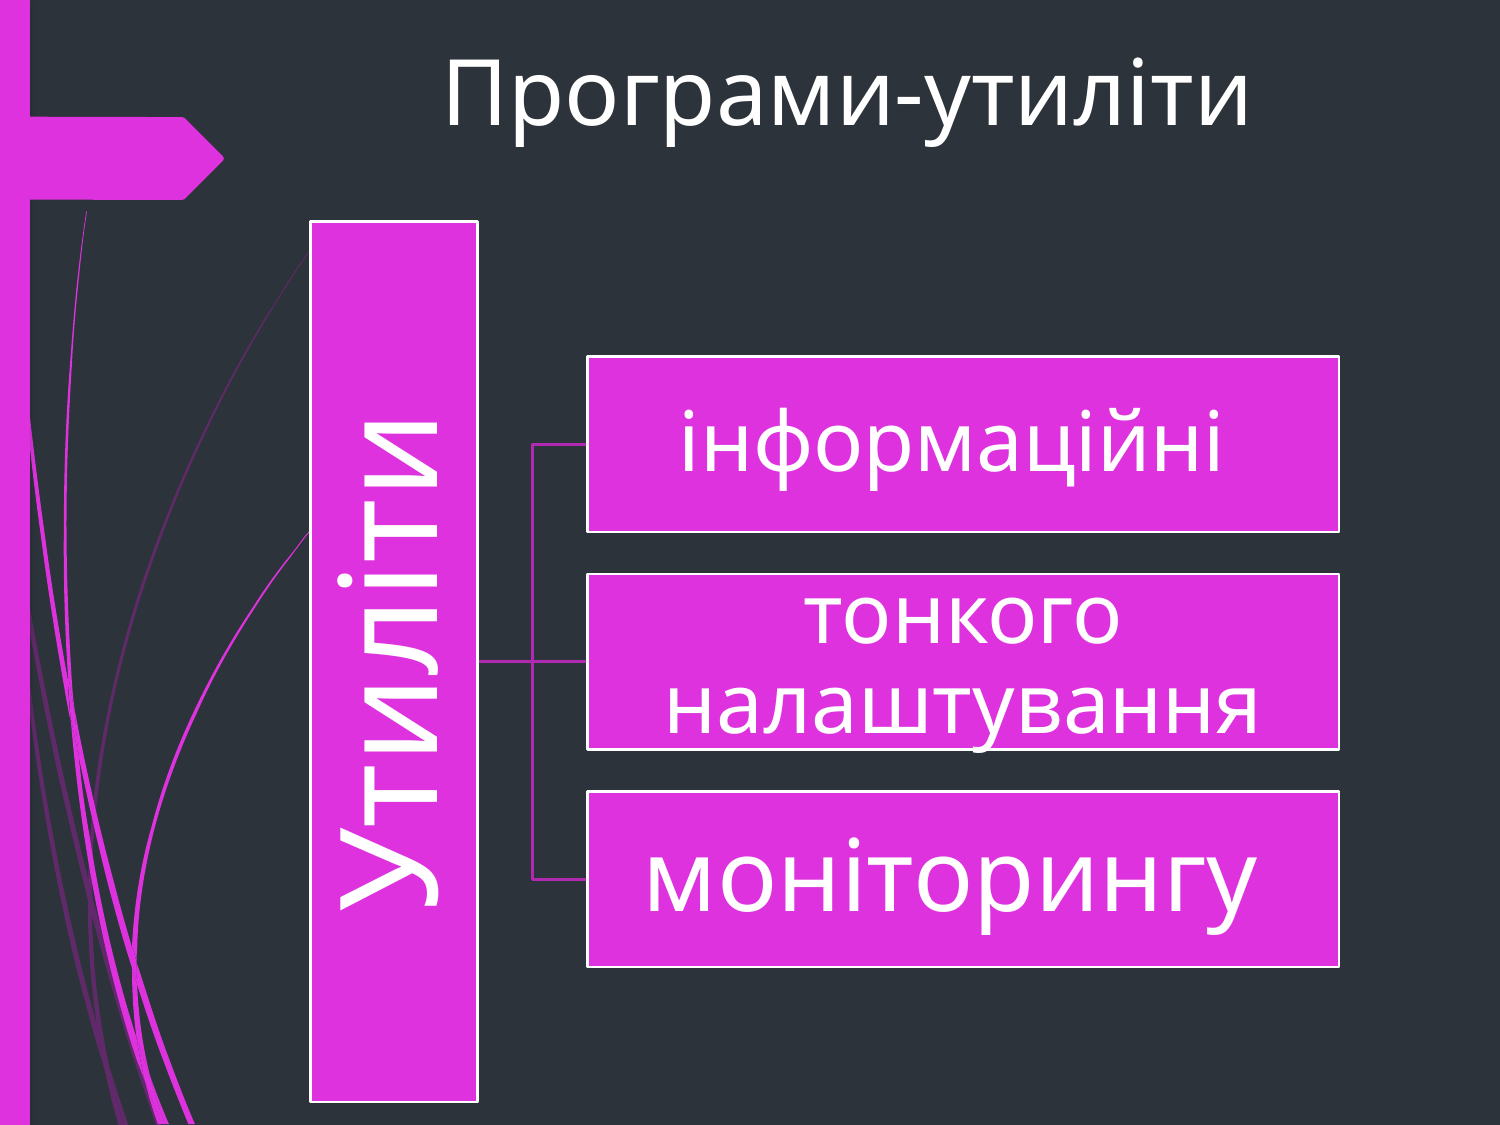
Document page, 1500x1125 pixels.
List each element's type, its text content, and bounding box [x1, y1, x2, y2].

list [248, 220, 1401, 1104]
title Програми-утиліти [319, 25, 1400, 220]
